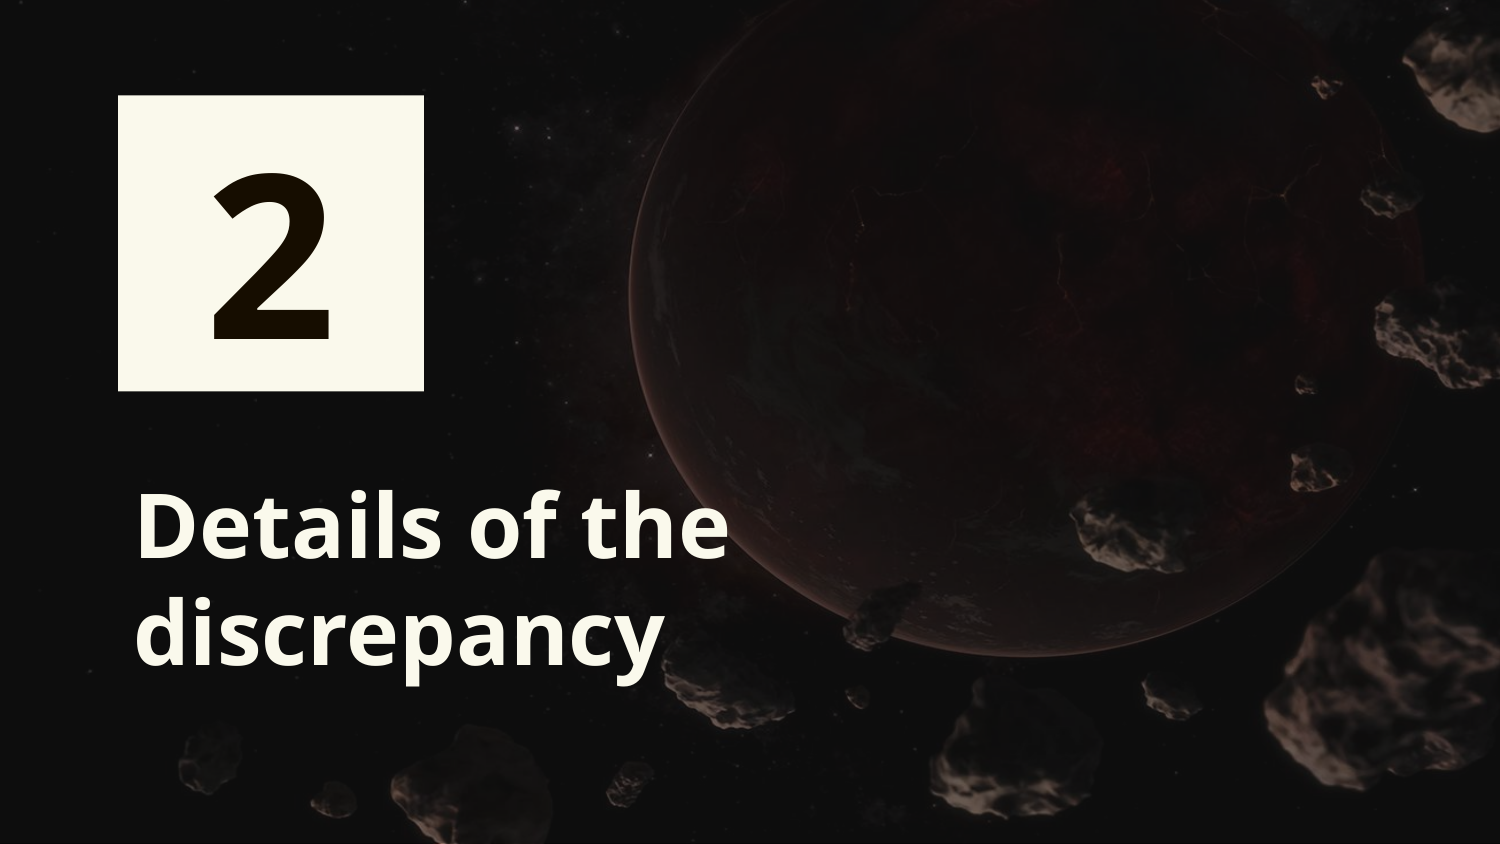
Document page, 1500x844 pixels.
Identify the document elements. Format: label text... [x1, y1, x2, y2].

title Details of the discrepancy [118, 453, 914, 705]
title 2 [118, 95, 424, 392]
